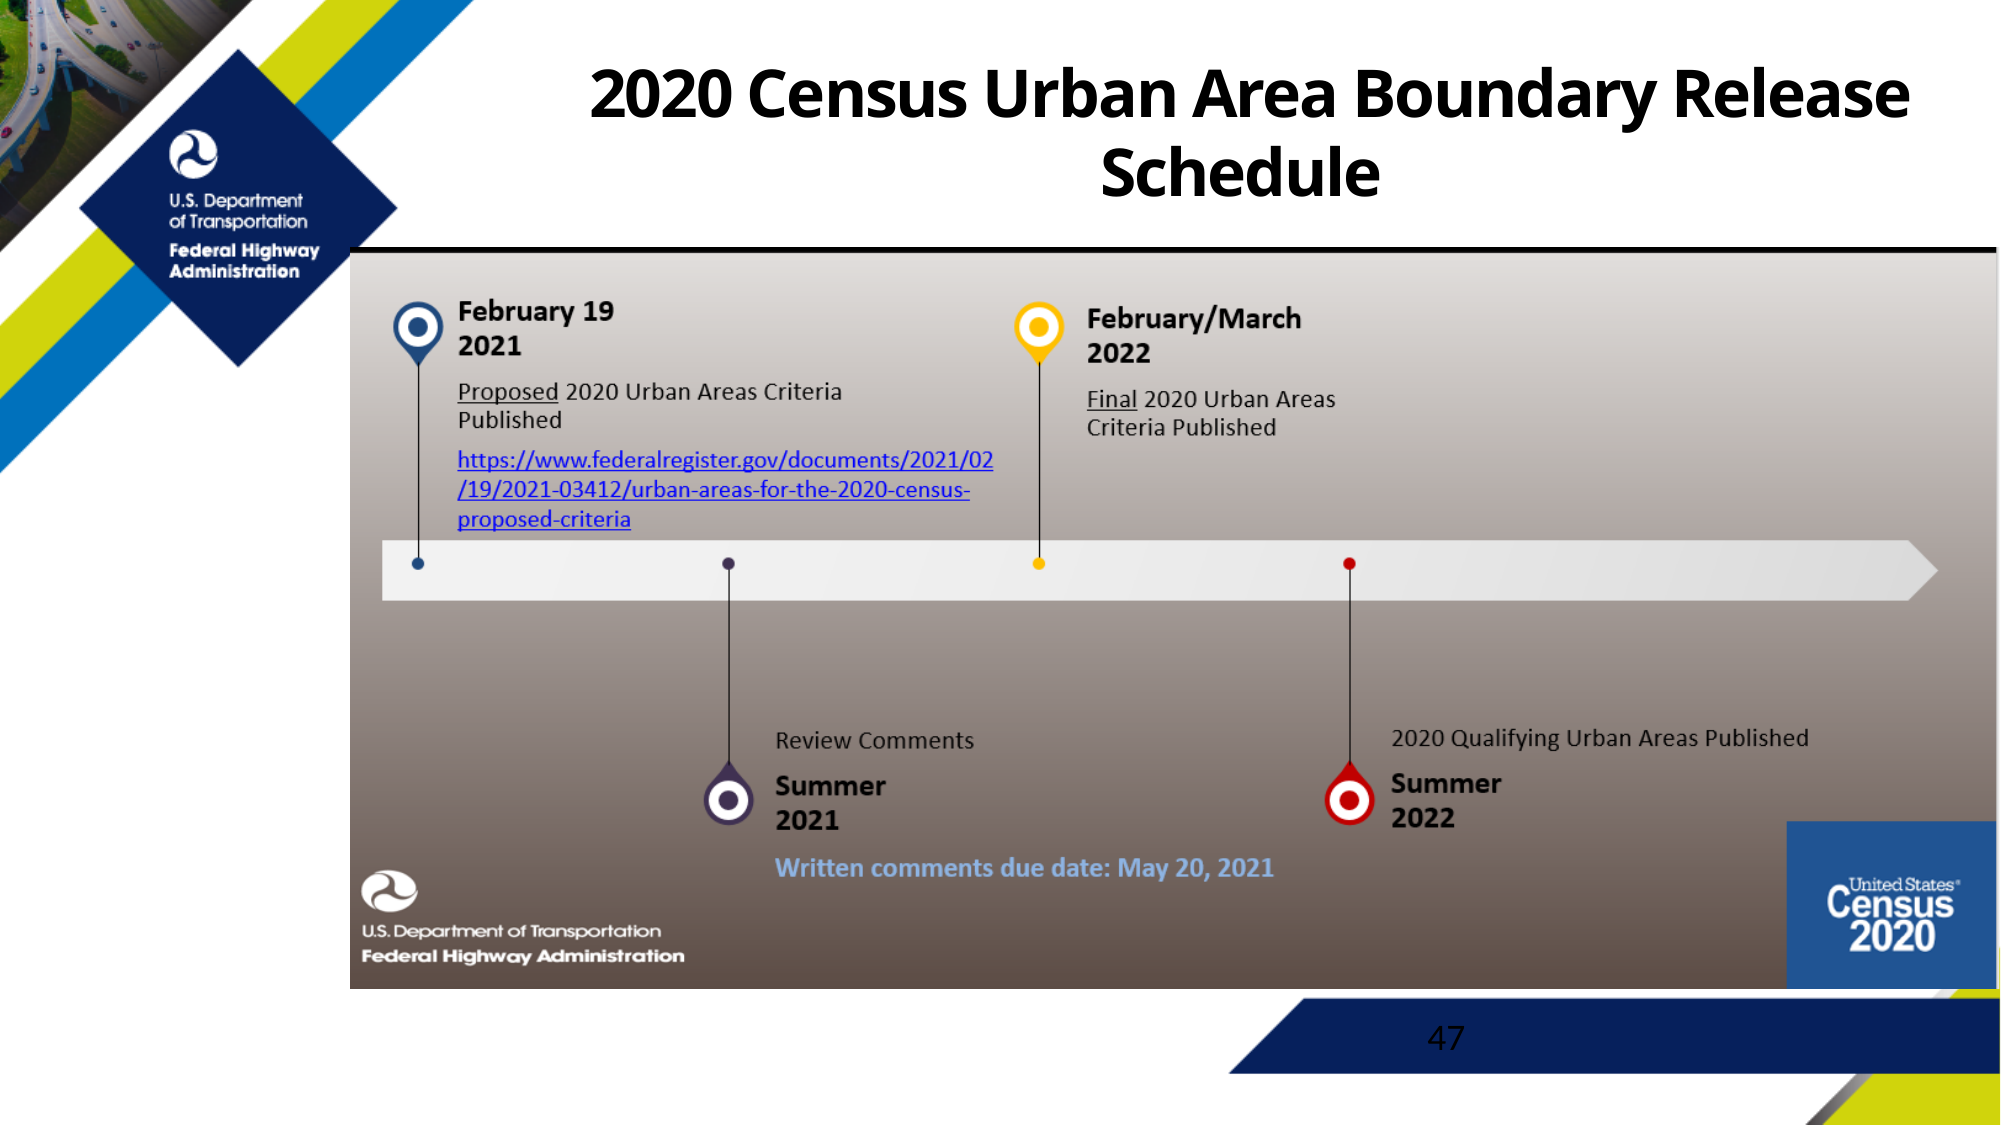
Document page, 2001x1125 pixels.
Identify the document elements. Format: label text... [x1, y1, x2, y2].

slide_number 47 [1412, 1005, 1863, 1066]
picture [0, 0, 2001, 1125]
text_box 2020 Census Urban Area Boundary Release Schedule [562, 41, 1938, 247]
